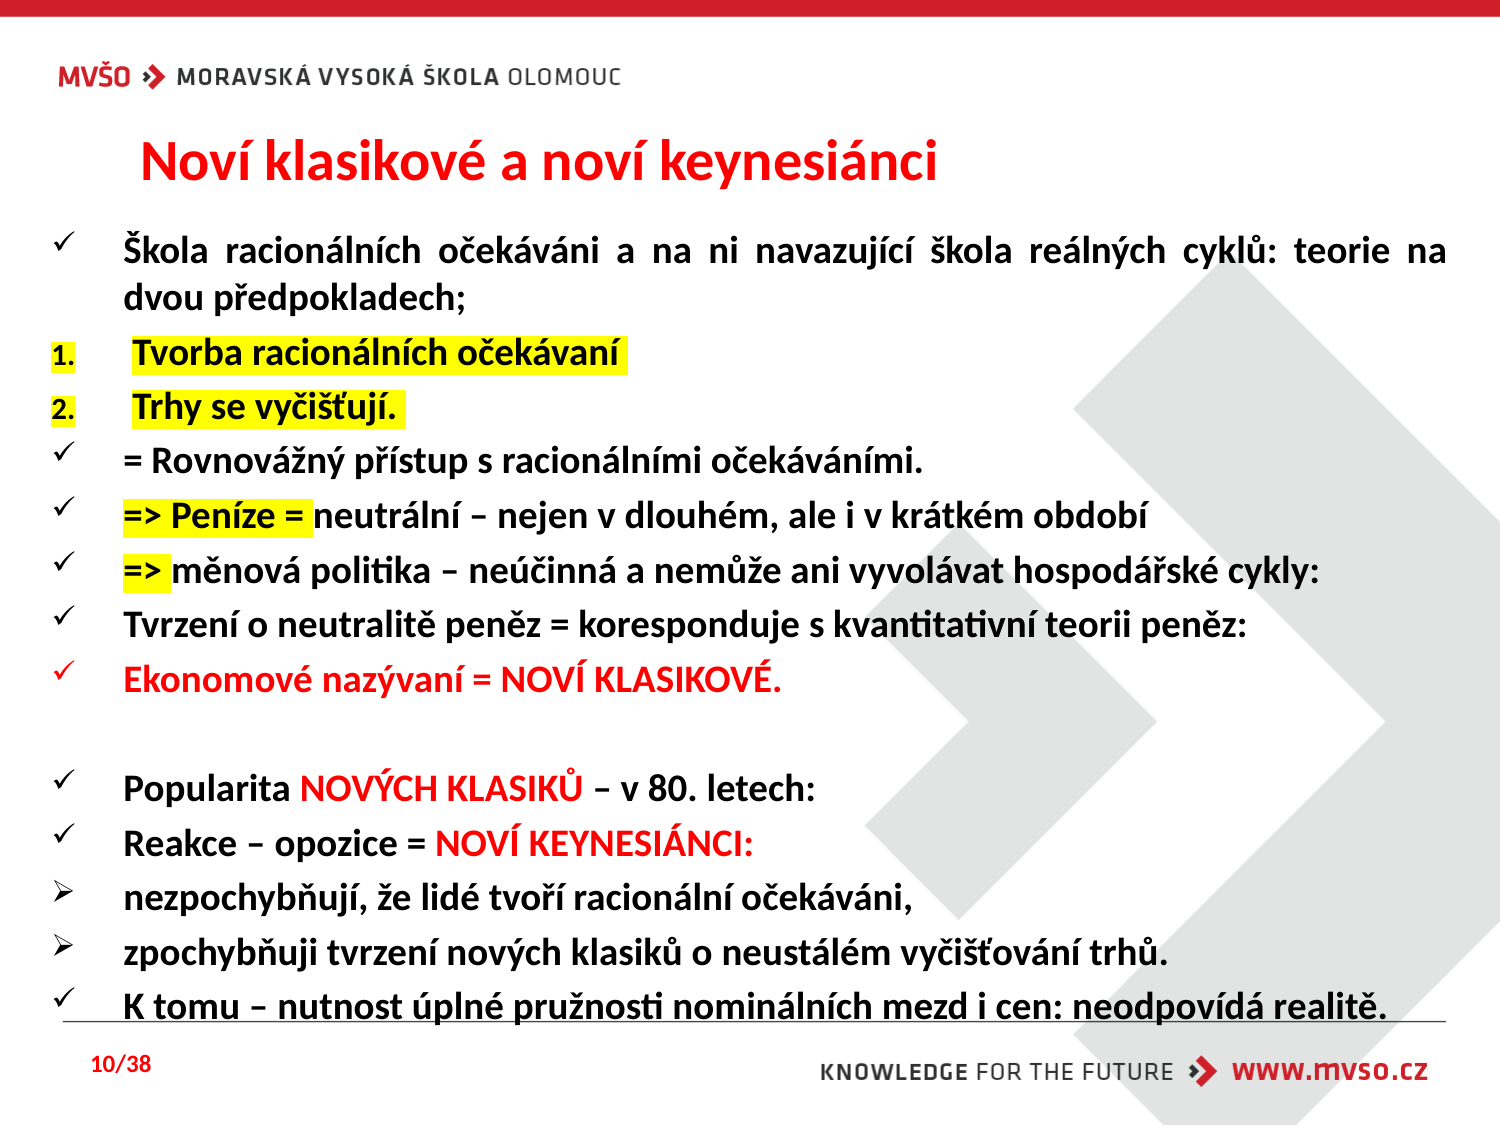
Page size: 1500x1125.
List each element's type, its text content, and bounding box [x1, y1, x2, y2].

list Škola racionálních očekáváni a na ni navazující škola reálných cyklů: teorie na dvou předpokladech; Tvorba racionálních očekávaní Trhy se vyčišťují. = Rovnovážný přístup s racionálními očekáváními. => Peníze = neutrální – nejen v dlouhém, ale i v krátkém období => měnová politika – neúčinná a nemůže ani vyvolávat hospodářské cykly: Tvrzení o neutralitě peněz = koresponduje s kvantitativní teorii peněz: Ekonomové nazývaní = NOVÍ KLASIKOVÉ. Popularita NOVÝCH KLASIKŮ – v 80. letech: Reakce – opozice = NOVÍ KEYNESIÁNCI: nezpochybňují, že lidé tvoří racionální očekáváni, zpochybňuji tvrzení nových klasiků o neustálém vyčišťování trhů. K tomu – nutnost úplné pružnosti nominálních mezd i cen: neodpovídá realitě. [36, 217, 1463, 1041]
picture [0, 0, 1500, 1125]
text_box 10/38 [74, 1040, 213, 1085]
title Noví klasikové a noví keynesiánci [111, 155, 1500, 298]
